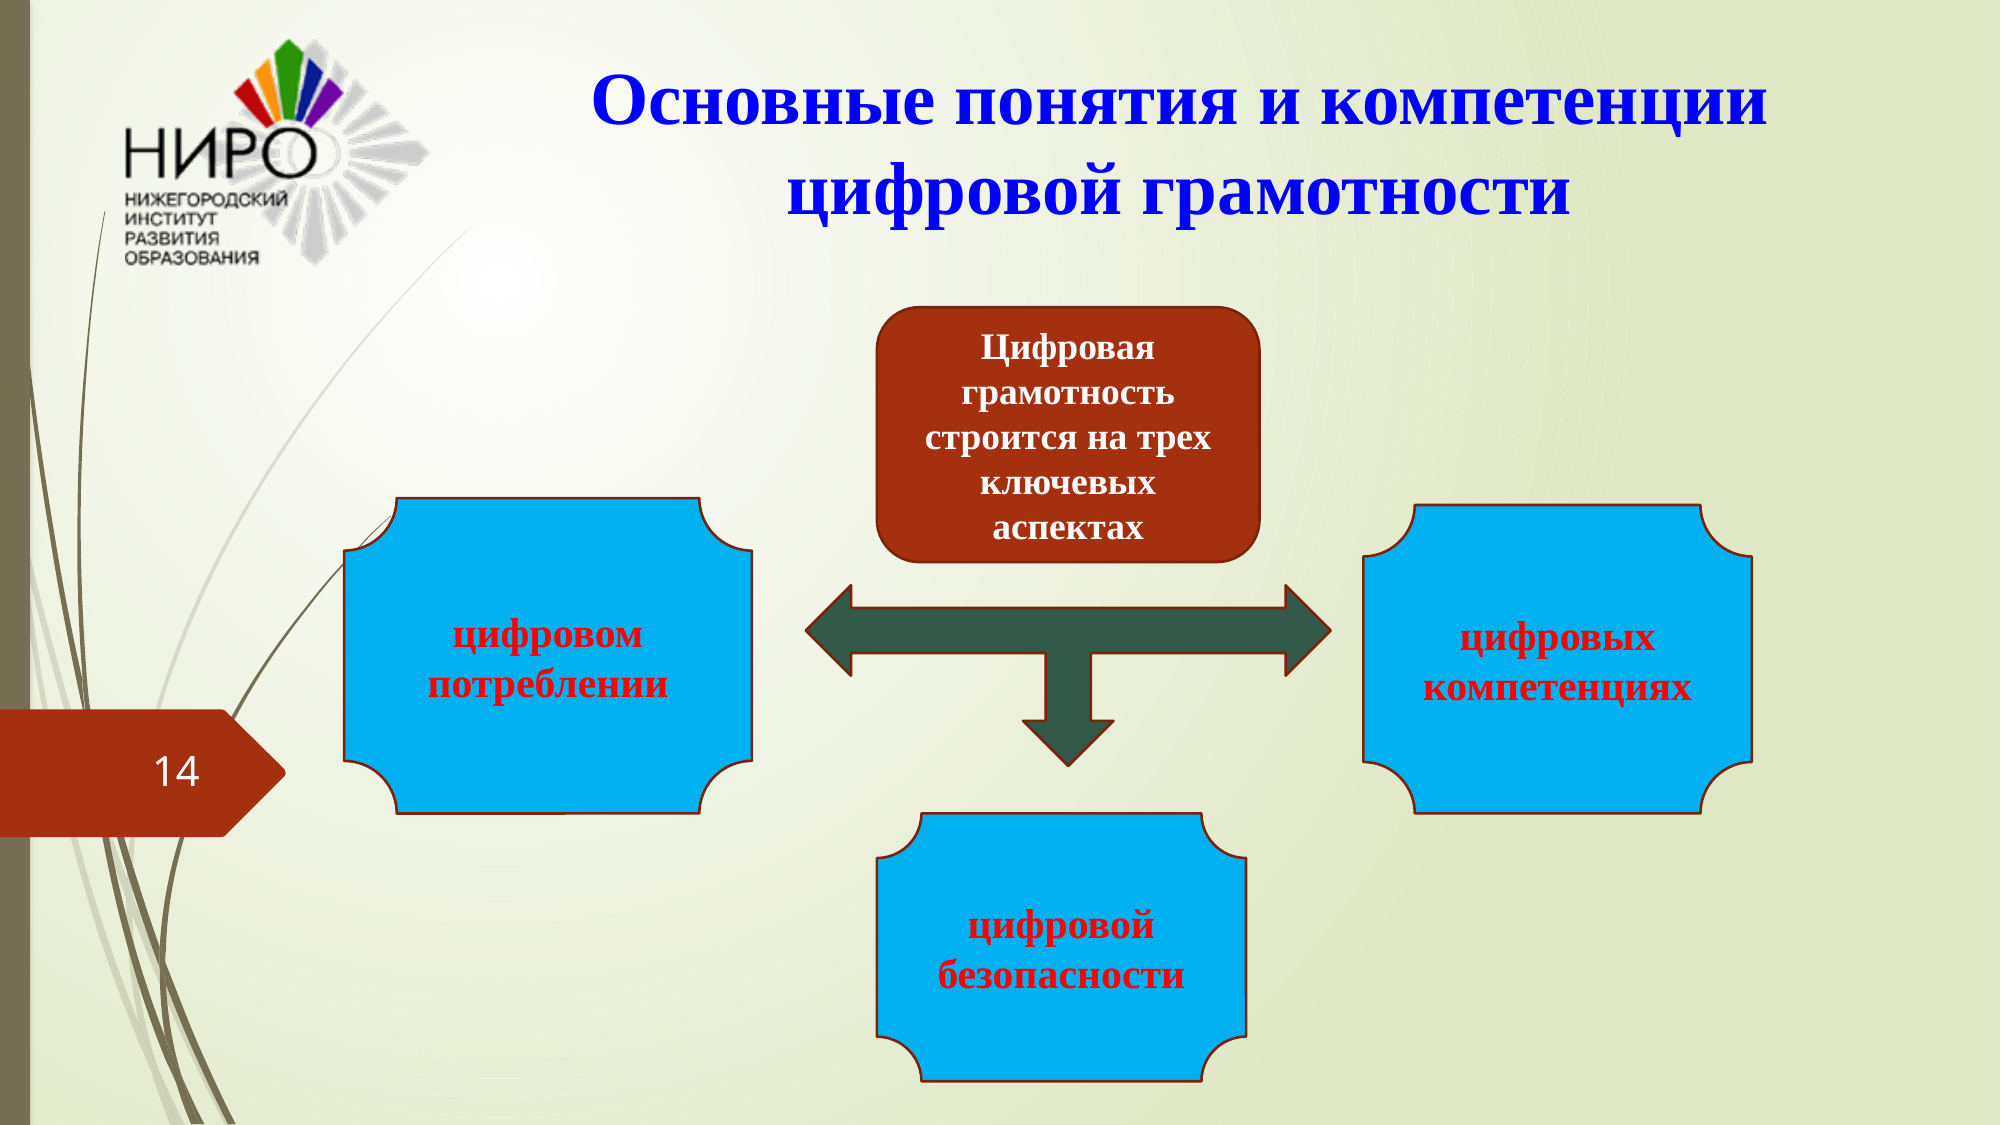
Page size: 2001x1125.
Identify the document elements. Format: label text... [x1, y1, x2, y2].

text_box цифровом потреблении [342, 496, 754, 815]
picture [125, 38, 431, 268]
text_box цифровых компетенциях [1362, 503, 1754, 815]
text_box цифровой безопасности [875, 812, 1248, 1083]
text_box Основные понятия и компетенции цифровой грамотности [542, 42, 1818, 328]
text_box [804, 584, 1332, 767]
text_box Цифровая грамотность строится на трех ключевых аспектах [875, 305, 1261, 564]
slide_number 14 [87, 743, 216, 803]
